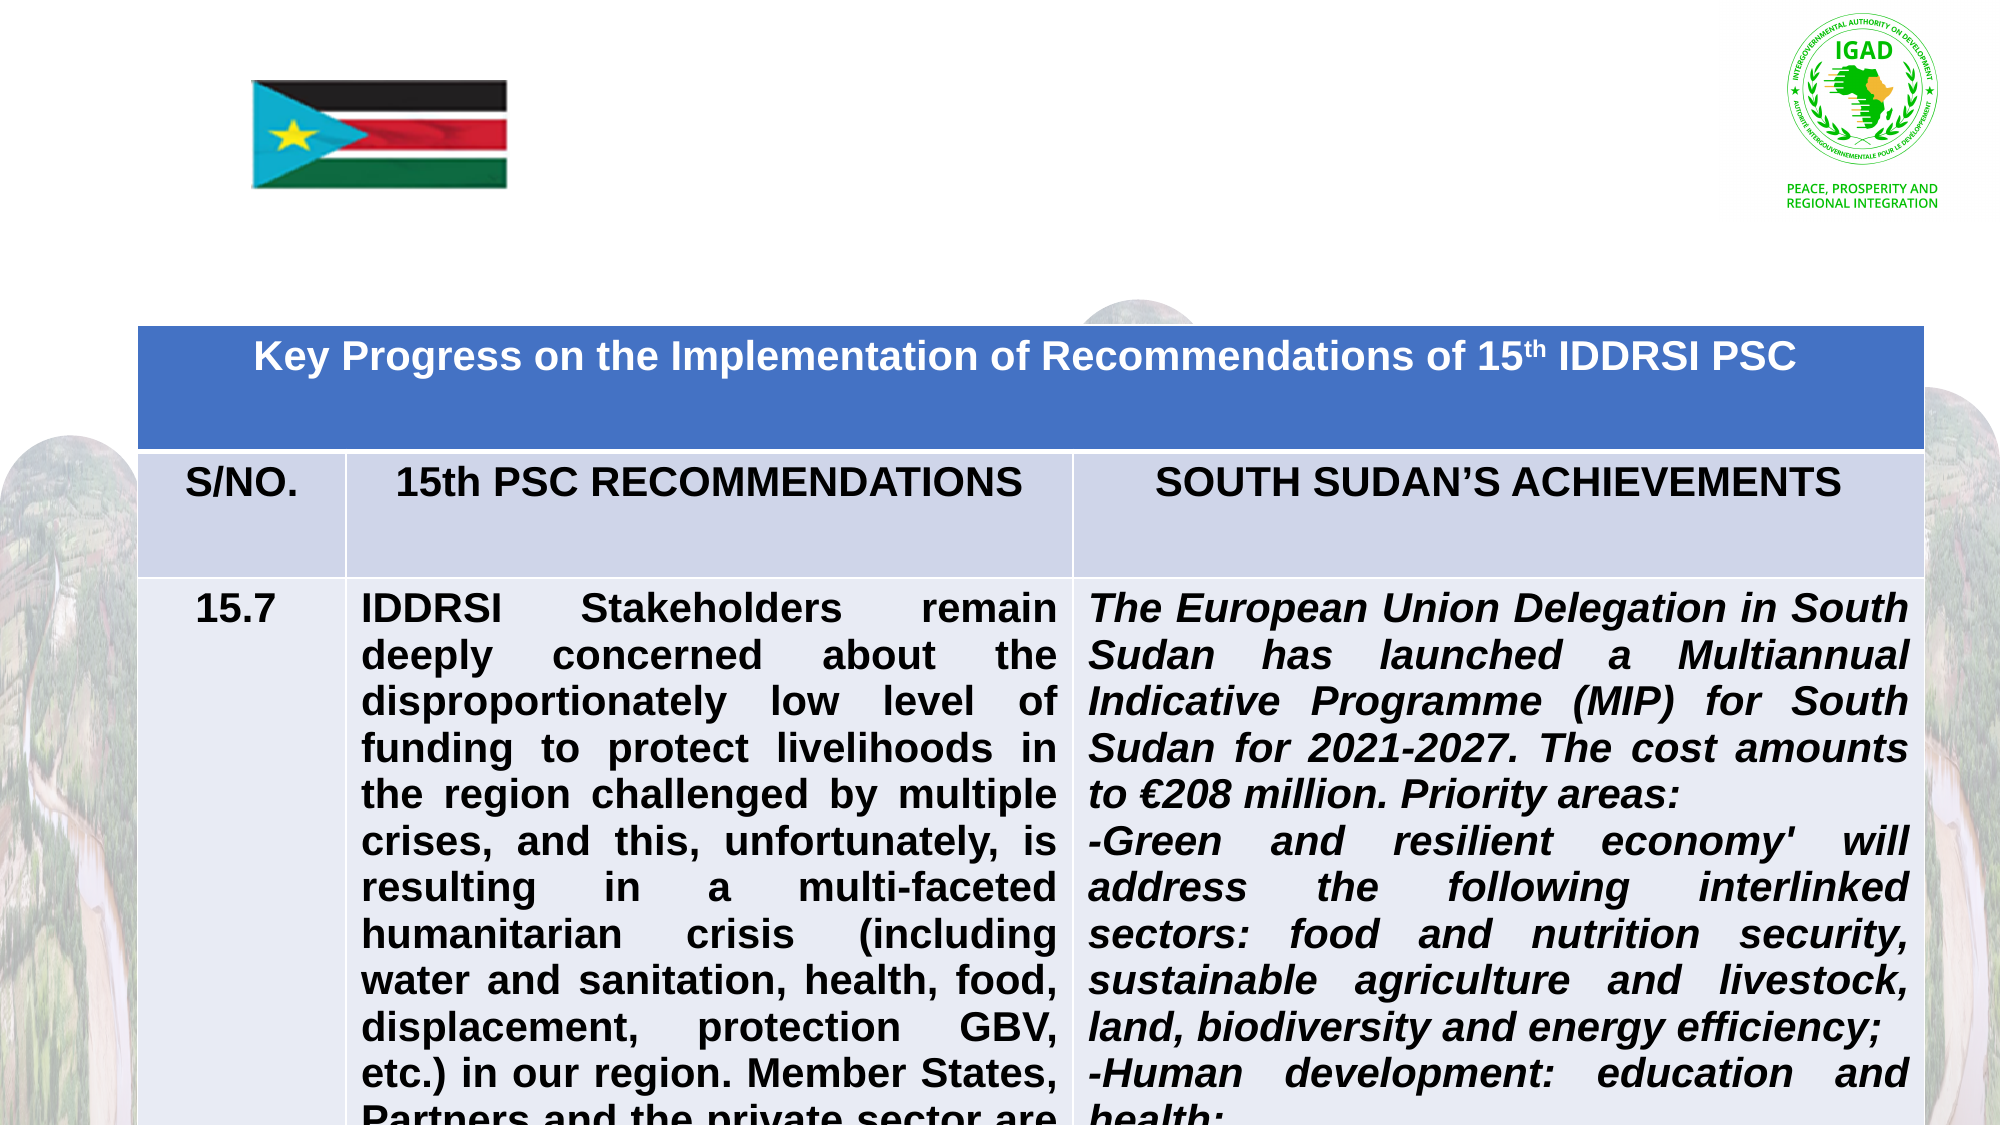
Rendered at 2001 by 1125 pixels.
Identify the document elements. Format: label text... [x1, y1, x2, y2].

table_cell S/NO. [138, 454, 345, 577]
table_cell 15th PSC RECOMMENDATIONS [347, 454, 1072, 577]
table_cell The European Union Delegation in South Sudan has launched a Multiannual Indicative Programme (MIP) for South Sudan for 2021-2027. The cost amounts to €208 million. Priority areas: -Green and resilient economy' will address the following interlinked sectors: food and nutrition security, sustainable agriculture and livestock, land, biodiversity and energy efficiency; -Human development: education and health; -Good governance, Peace and Rule of Law for a fairer society: peace and reconciliation, access to justice, accountable and inclusive governance and human rights. [1074, 579, 1924, 1125]
table_cell SOUTH SUDAN’S ACHIEVEMENTS [1074, 454, 1924, 577]
table_cell IDDRSI Stakeholders remain deeply concerned about the disproportionately low level of funding to protect livelihoods in the region challenged by multiple crises, and this, unfortunately, is resulting in a multi-faceted humanitarian crisis (including water and sanitation, health, food, displacement, protection GBV, etc.) in our region. Member States, Partners and the private sector are therefore urged to enhance investment in safeguarding livelihoods and prevent hazards from turning into humanitarian crises. [347, 579, 1072, 1125]
table_header Key Progress on the Implementation of Recommendations of 15th IDDRSI PSC [138, 326, 1924, 449]
picture [1719, 0, 2001, 222]
table_cell 15.7 [138, 579, 345, 1125]
picture [251, 80, 510, 190]
